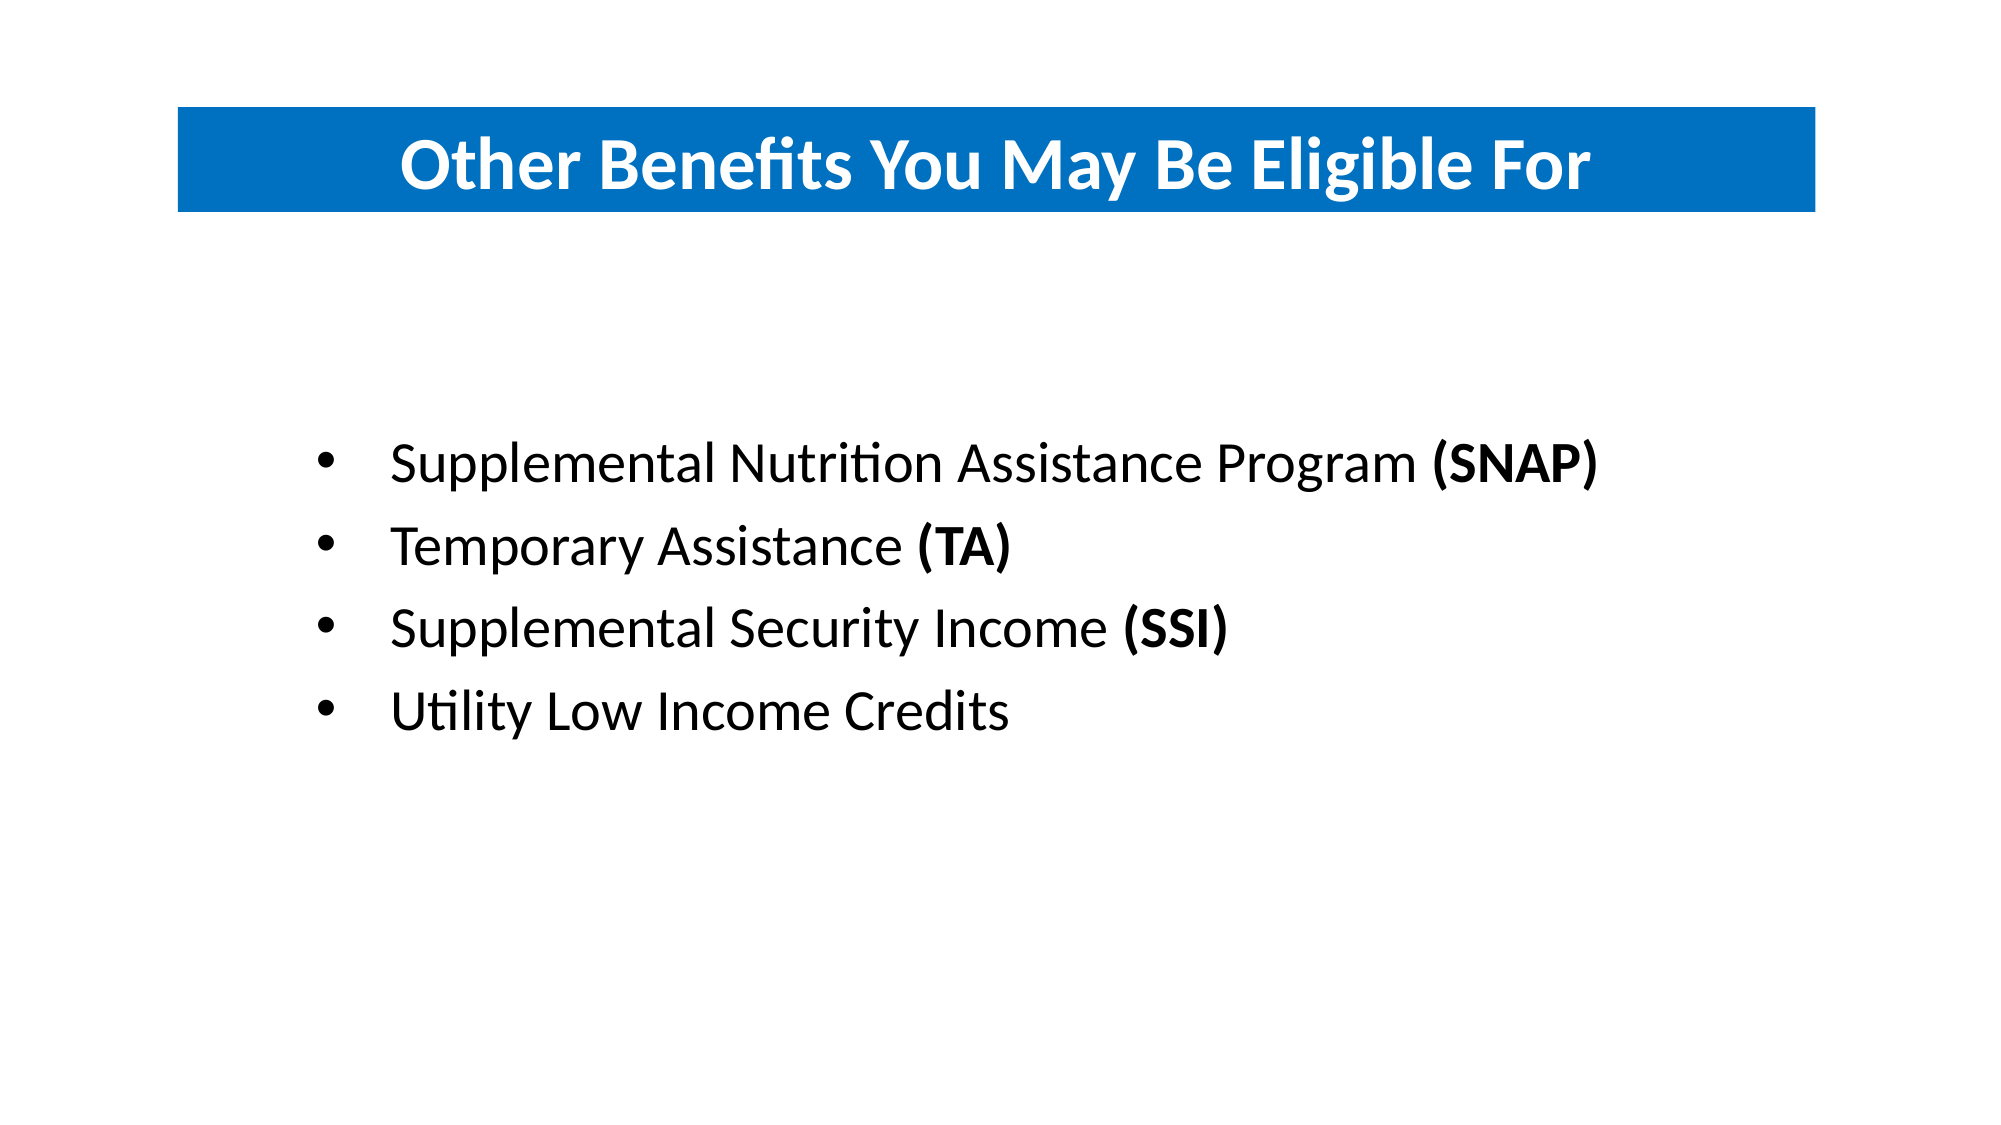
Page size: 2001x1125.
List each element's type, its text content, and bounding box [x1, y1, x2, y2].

text_box Other Benefits You May Be Eligible For [177, 107, 1816, 212]
text_box Supplemental Nutrition Assistance Program (SNAP) Temporary Assistance (TA) Supplemental Security Income (SSI) Utility Low Income Credits [301, 417, 1634, 750]
